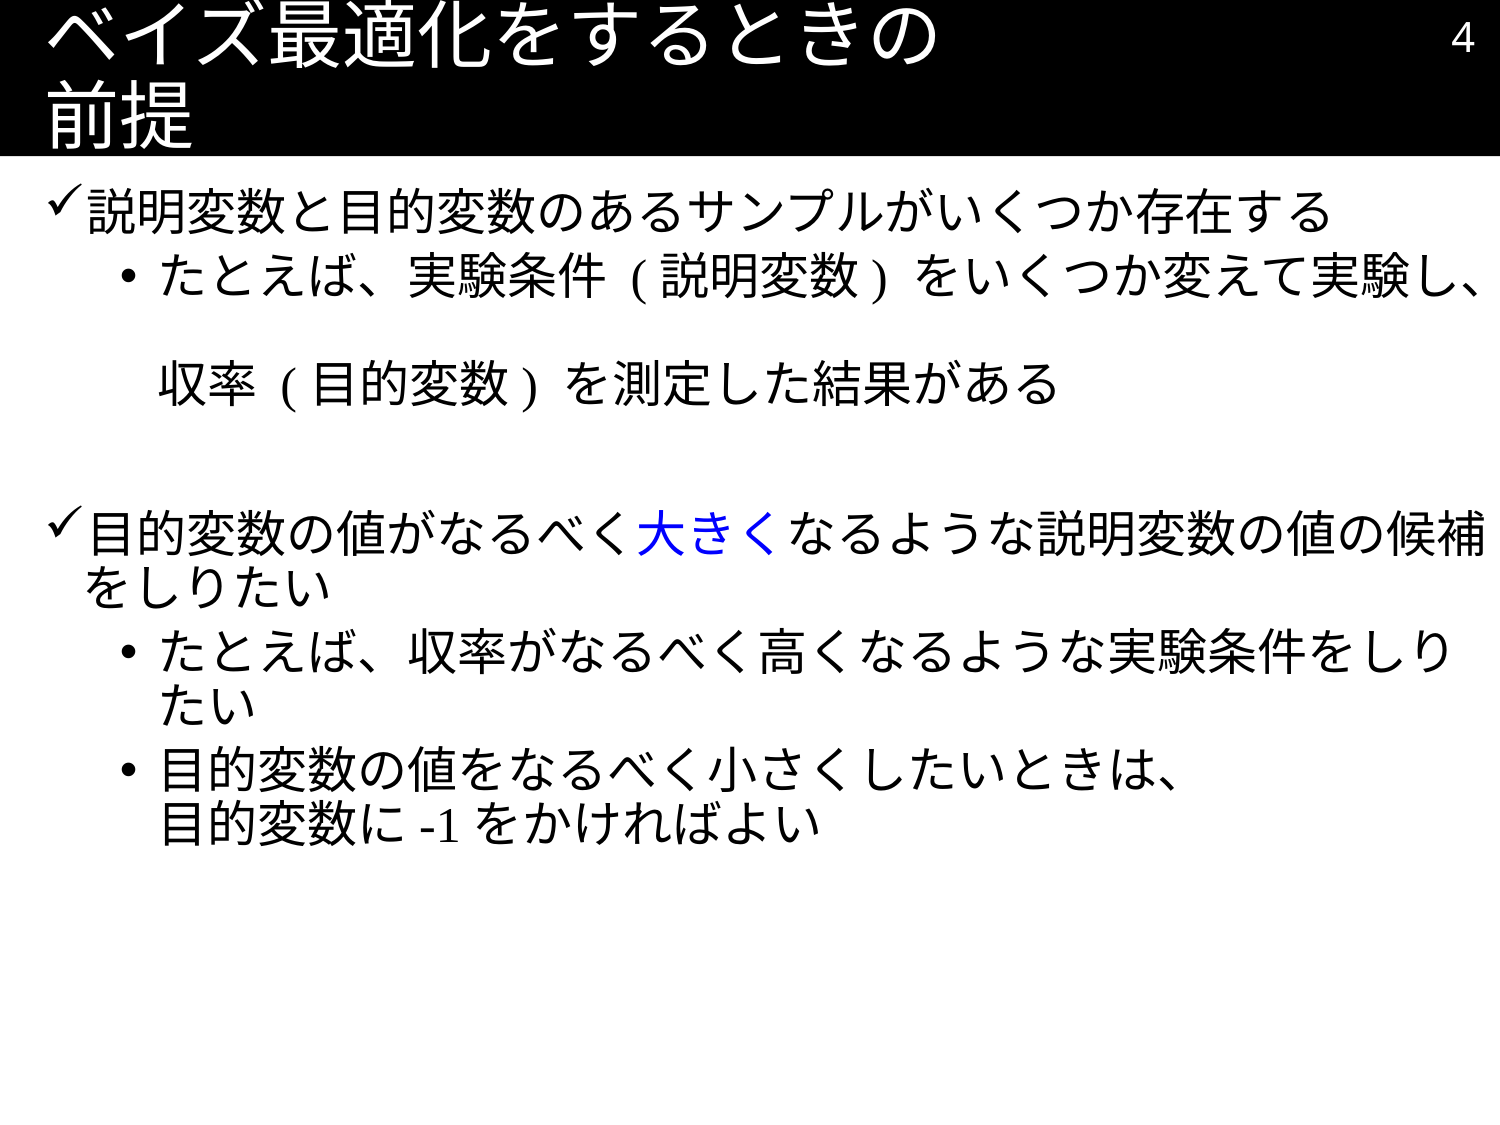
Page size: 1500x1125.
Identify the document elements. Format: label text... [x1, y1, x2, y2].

slide_number 3 [1389, 6, 1491, 72]
list 説明変数と目的変数のあるサンプルがいくつか存在する たとえば、実験条件 (説明変数) をいくつか変えて実験し、 収率 (目的変数) を測定した結果がある 目的変数の値がなるべく大きくなるような説明変数の値の候補をしりたい たとえば、収率がなるべく高くなるような実験条件をしりたい 目的変数の値をなるべく小さくしたいときは、 目的変数に-1をかければよい [29, 179, 1500, 705]
title ベイズ最適化をするときの前提 [29, 30, 963, 128]
